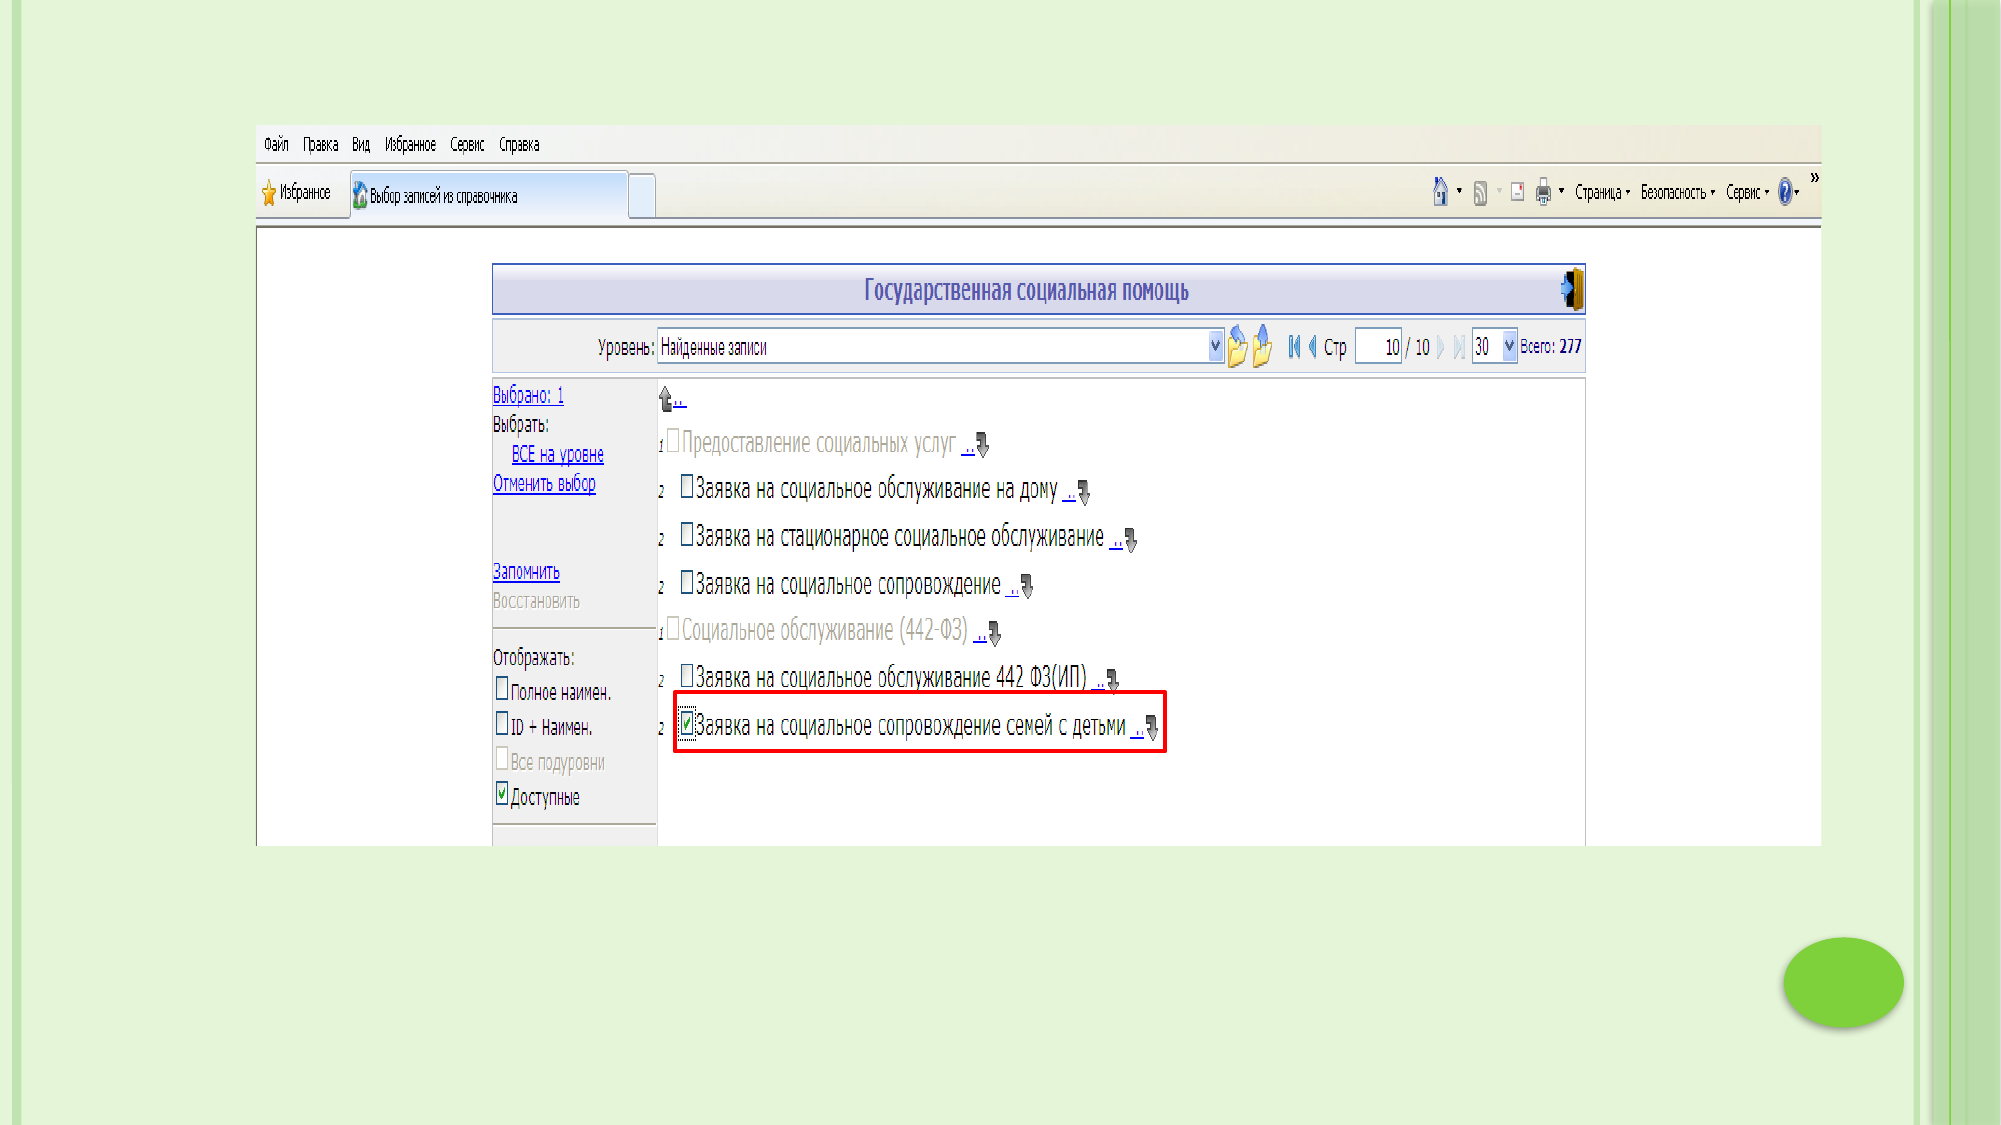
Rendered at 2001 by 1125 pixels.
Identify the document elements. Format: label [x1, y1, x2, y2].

picture [255, 124, 1823, 847]
